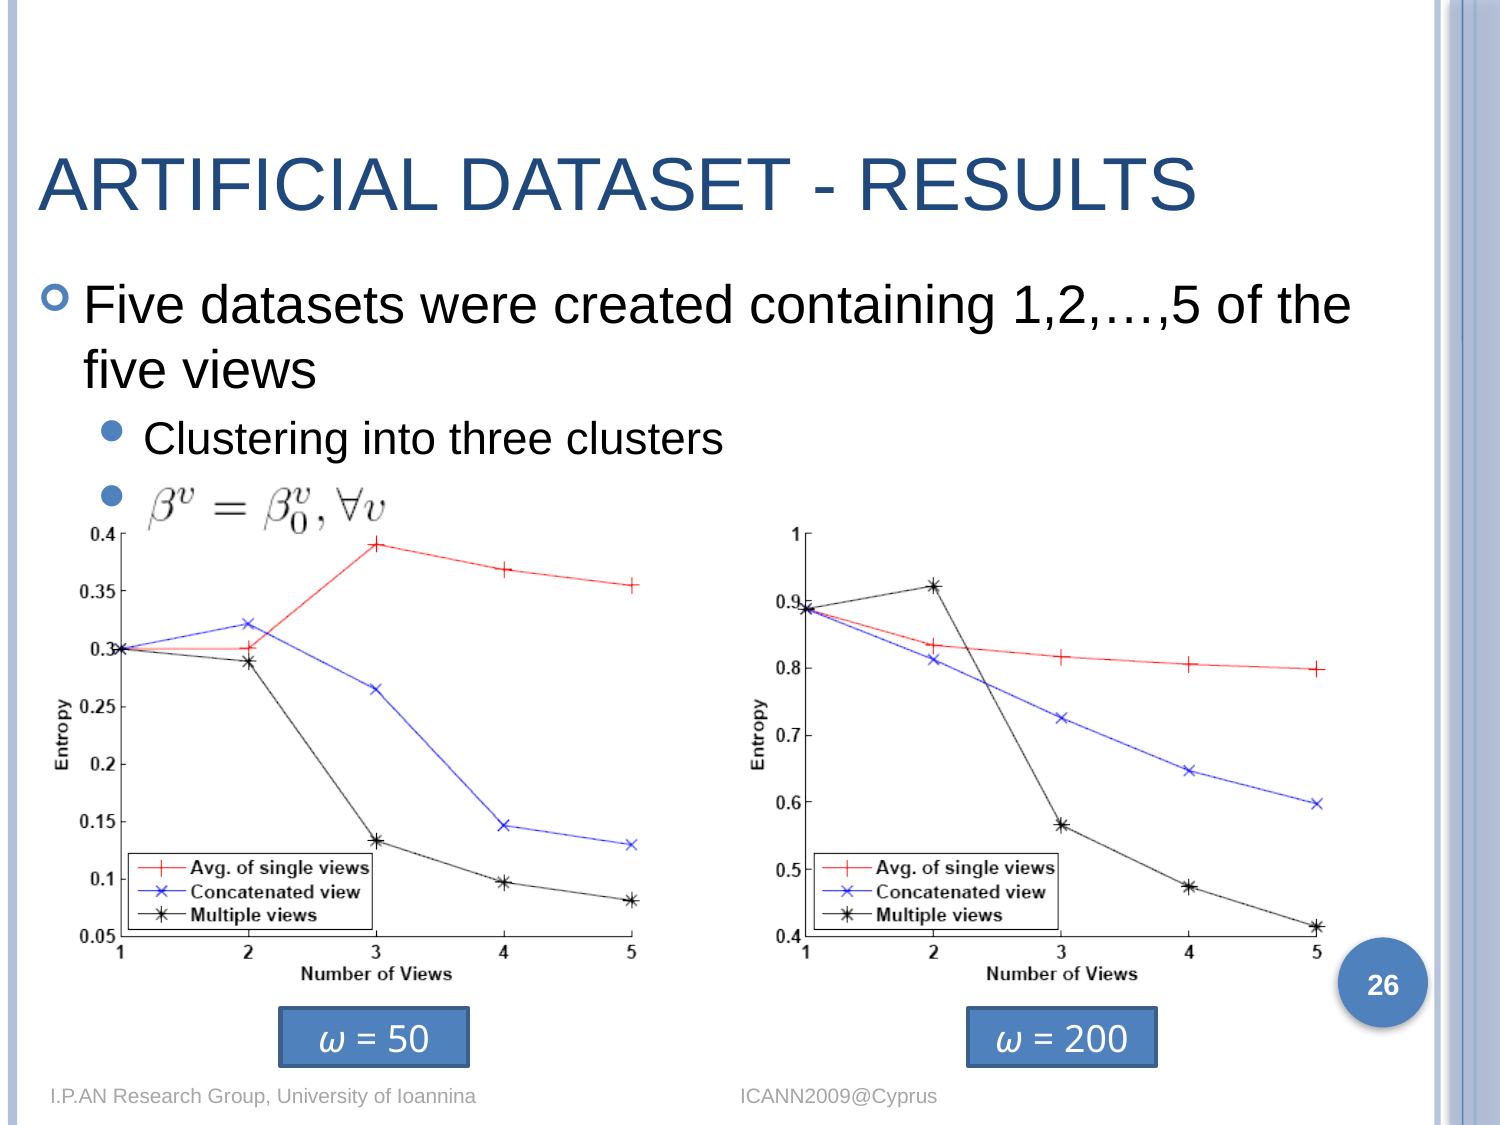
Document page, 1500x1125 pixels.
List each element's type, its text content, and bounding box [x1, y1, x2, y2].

title Artificial Dataset - Results [23, 45, 1430, 233]
picture [143, 479, 390, 513]
slide_number 26 [1343, 940, 1434, 1027]
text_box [46, 513, 1337, 1067]
footer I.P.AN Research Group, University of Ioannina ICANN2009@Cyprus [35, 1065, 1442, 1125]
list Five datasets were created containing 1,2,…,5 of the five views Clustering into three clusters [23, 262, 1430, 1062]
